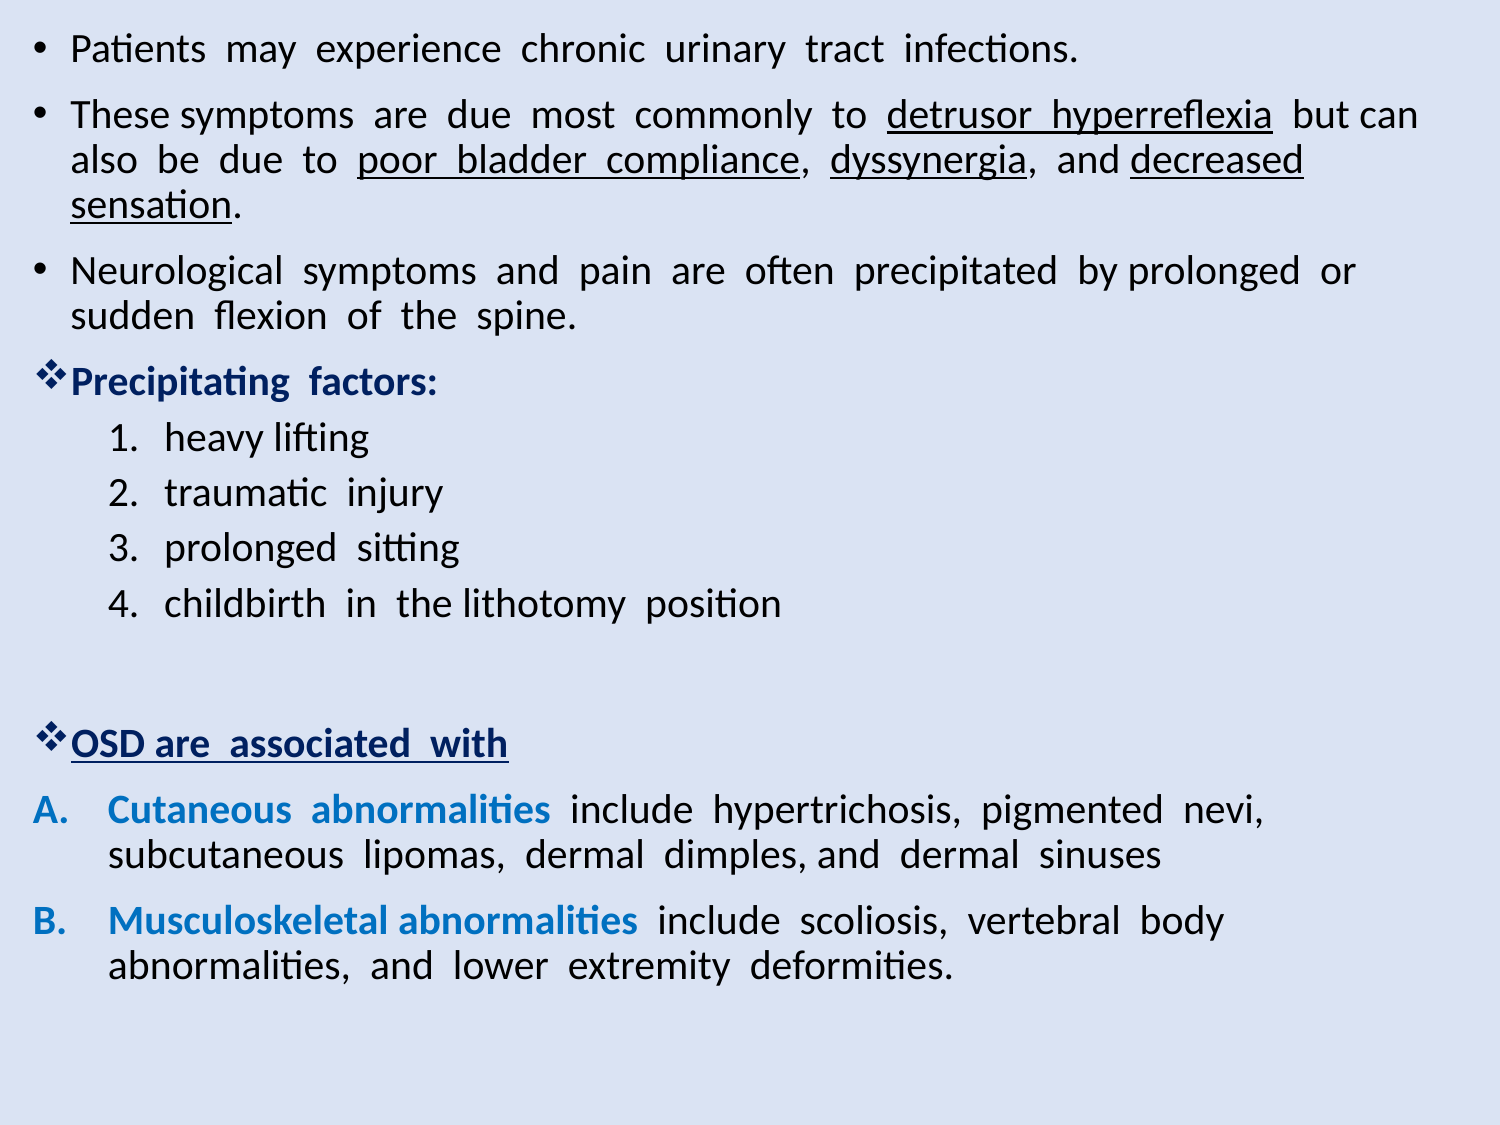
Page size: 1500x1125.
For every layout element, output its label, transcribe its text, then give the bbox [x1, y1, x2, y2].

list Patients may experience chronic urinary tract infections. These symptoms are due most commonly to detrusor hyperreflexia but can also be due to poor bladder compliance, dyssynergia, and decreased sensation. Neurological symptoms and pain are often precipitated by prolonged or sudden flexion of the spine. Precipitating factors: heavy lifting traumatic injury prolonged sitting childbirth in the lithotomy position OSD are associated with Cutaneous abnormalities include hypertrichosis, pigmented nevi, subcutaneous lipomas, dermal dimples, and dermal sinuses Musculoskeletal abnormalities include scoliosis, vertebral body abnormalities, and lower extremity deformities. [17, 19, 1480, 1107]
